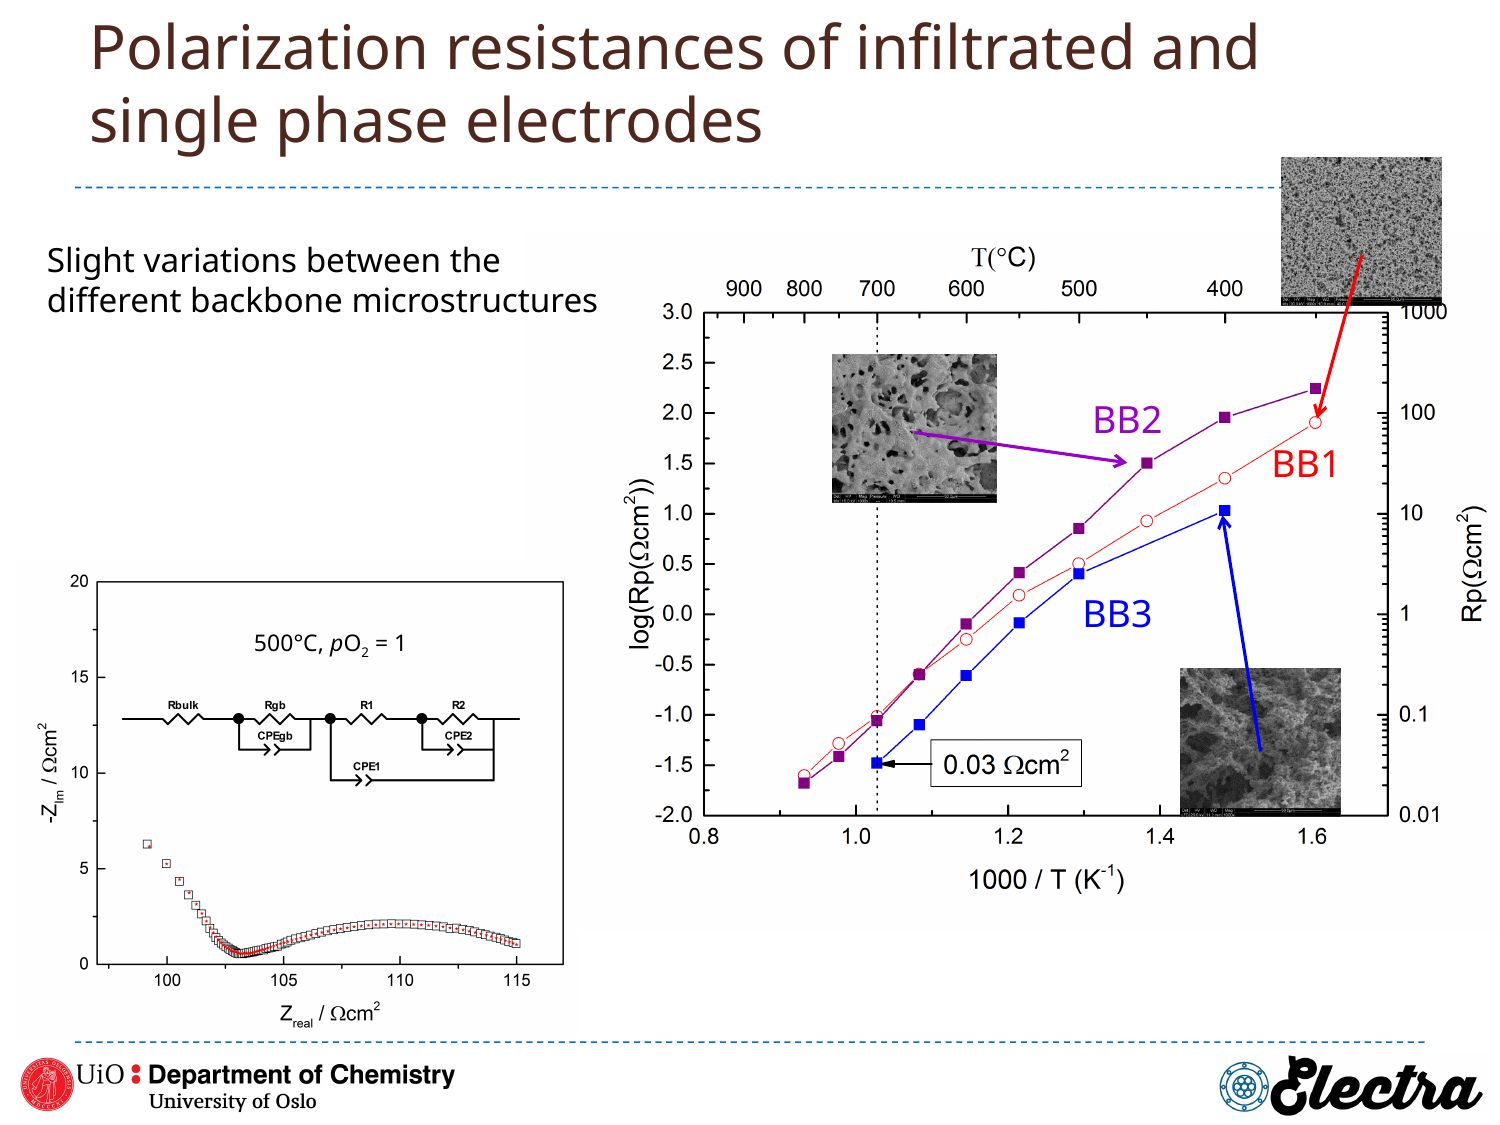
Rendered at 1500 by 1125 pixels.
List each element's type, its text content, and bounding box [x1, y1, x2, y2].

text_box Slight variations between the different backbone microstructures [32, 231, 525, 446]
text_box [17, 561, 579, 1039]
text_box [914, 432, 1128, 464]
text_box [1222, 514, 1261, 752]
picture [832, 354, 997, 503]
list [525, 231, 1500, 933]
picture [1180, 668, 1341, 817]
picture [0, 1051, 455, 1116]
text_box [1316, 255, 1362, 419]
title Polarization resistances of infiltrated and single phase electrodes [74, 0, 1425, 163]
picture [1281, 157, 1443, 306]
picture [1215, 1053, 1487, 1118]
